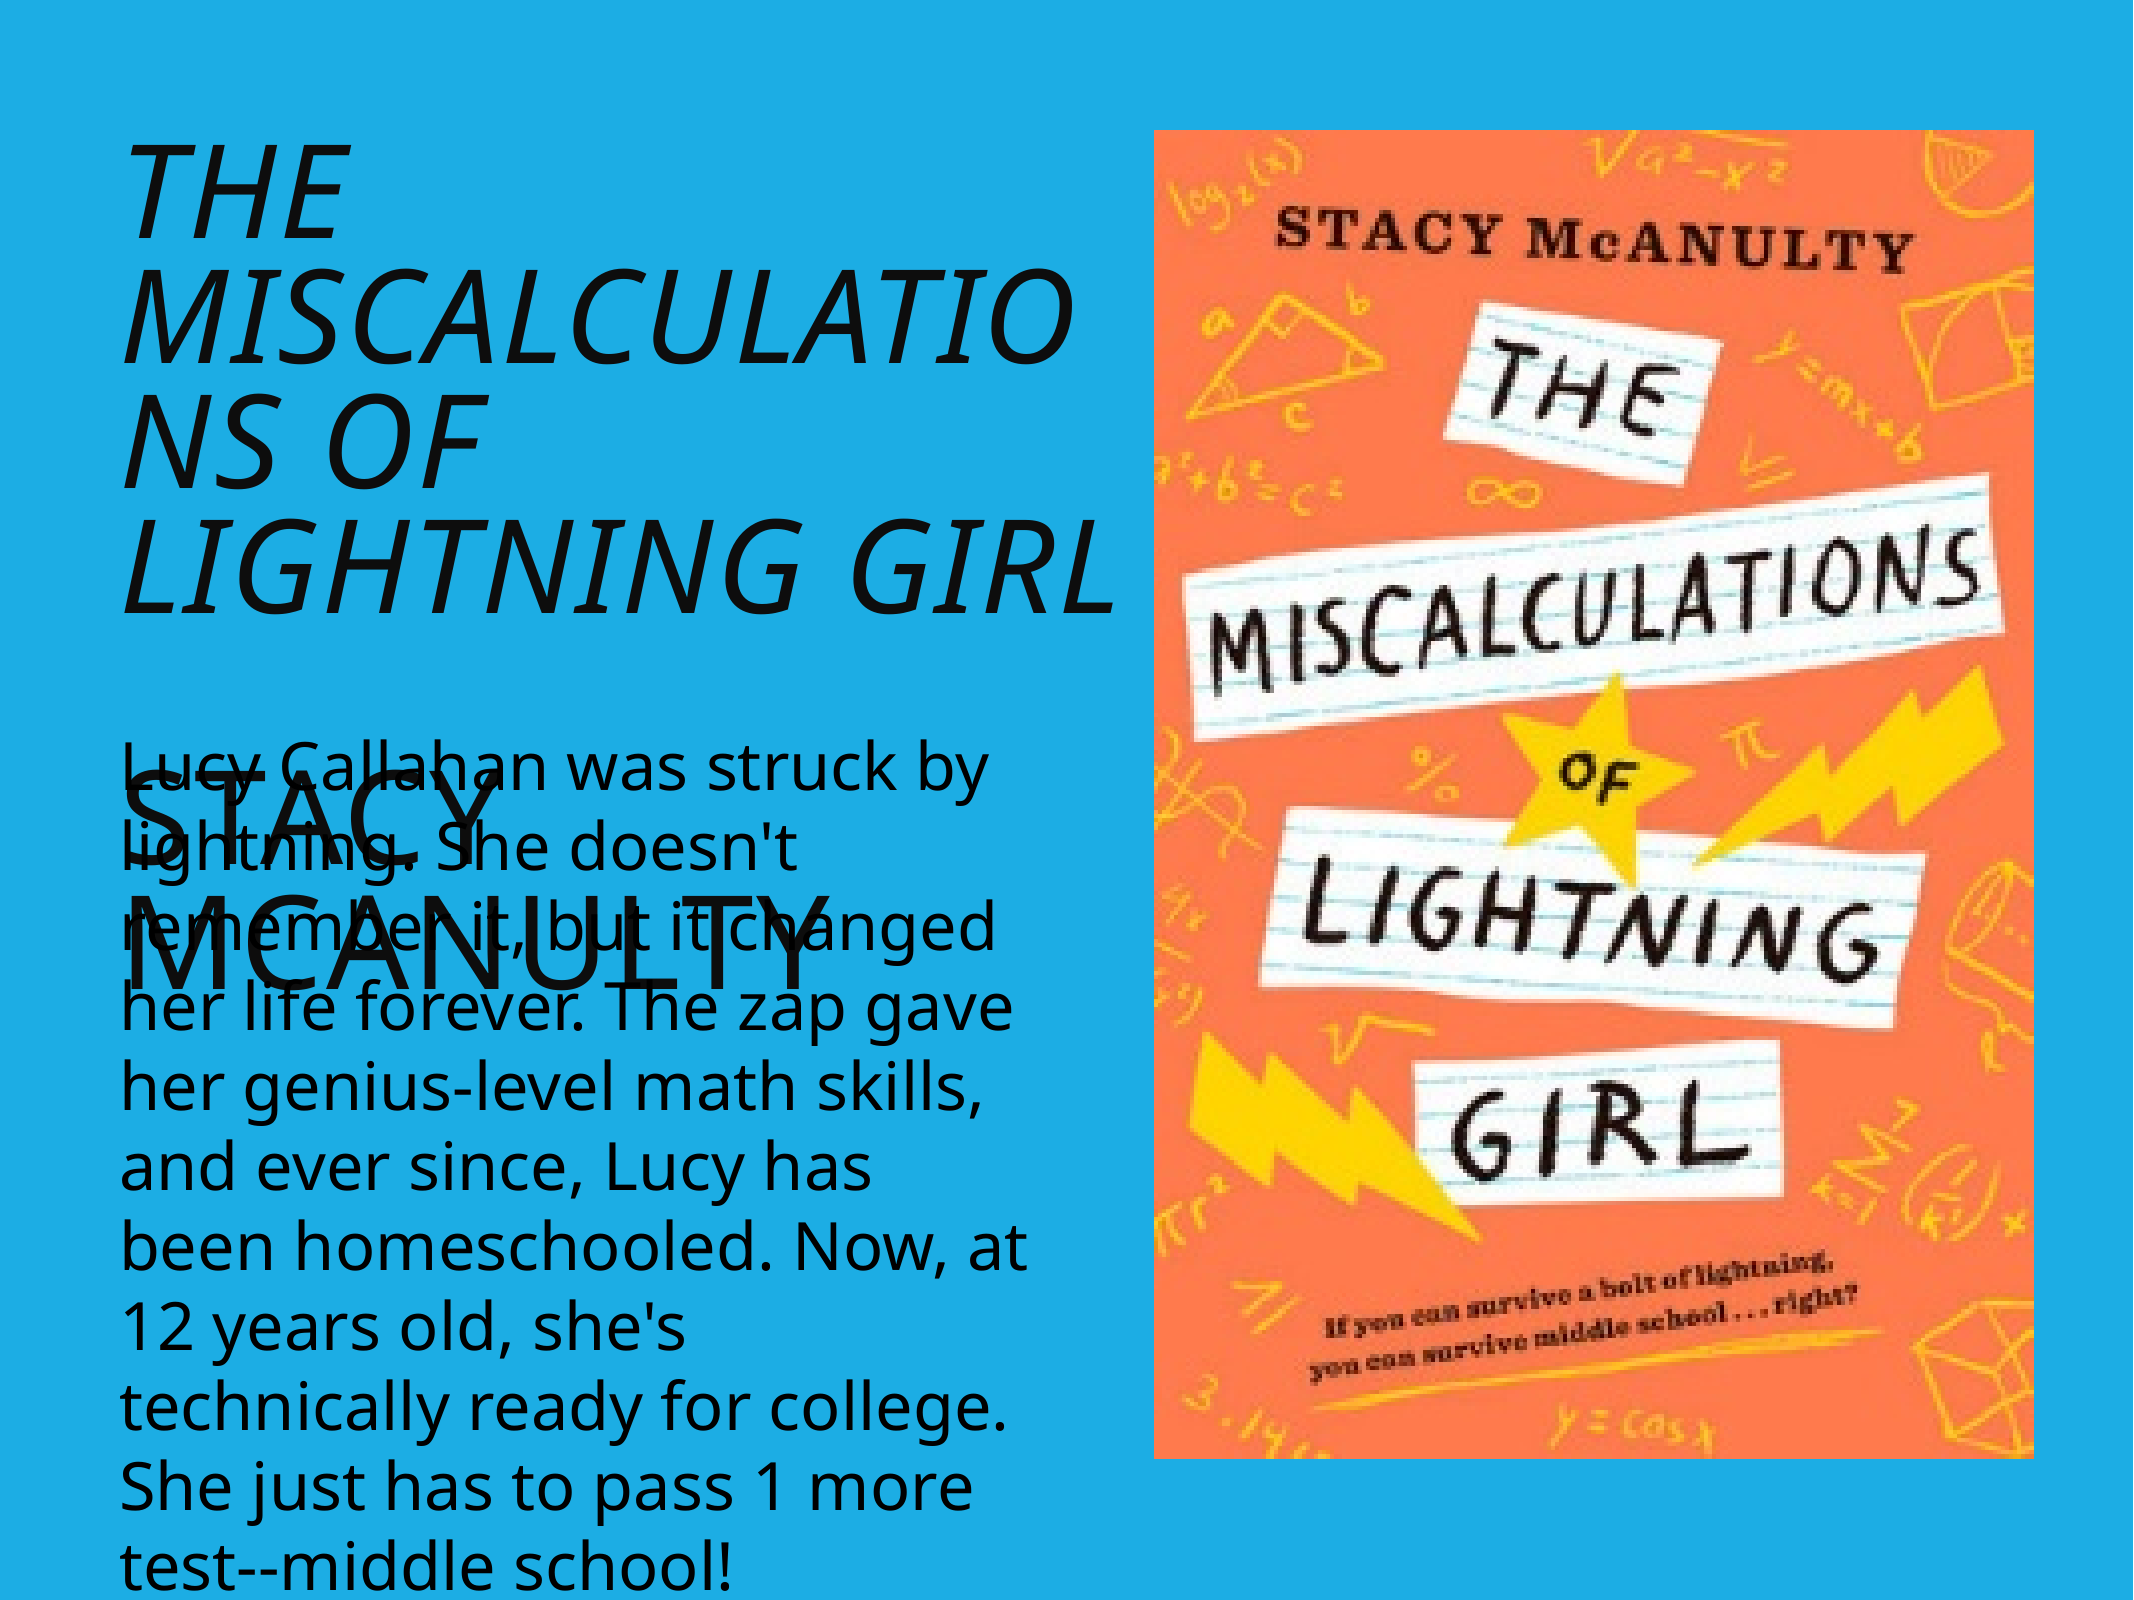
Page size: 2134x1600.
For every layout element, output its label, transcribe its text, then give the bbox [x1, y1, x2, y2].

title The miscalculations of lightning girl stacy mcanulty [104, 131, 1149, 669]
picture [1154, 130, 2035, 1460]
text_box Lucy Callahan was struck by lightning. She doesn't remember it, but it changed her life forever. The zap gave her genius-level math skills, and ever since, Lucy has been homeschooled. Now, at 12 years old, she's technically ready for college. She just has to pass 1 more test--middle school! [104, 716, 1050, 1600]
